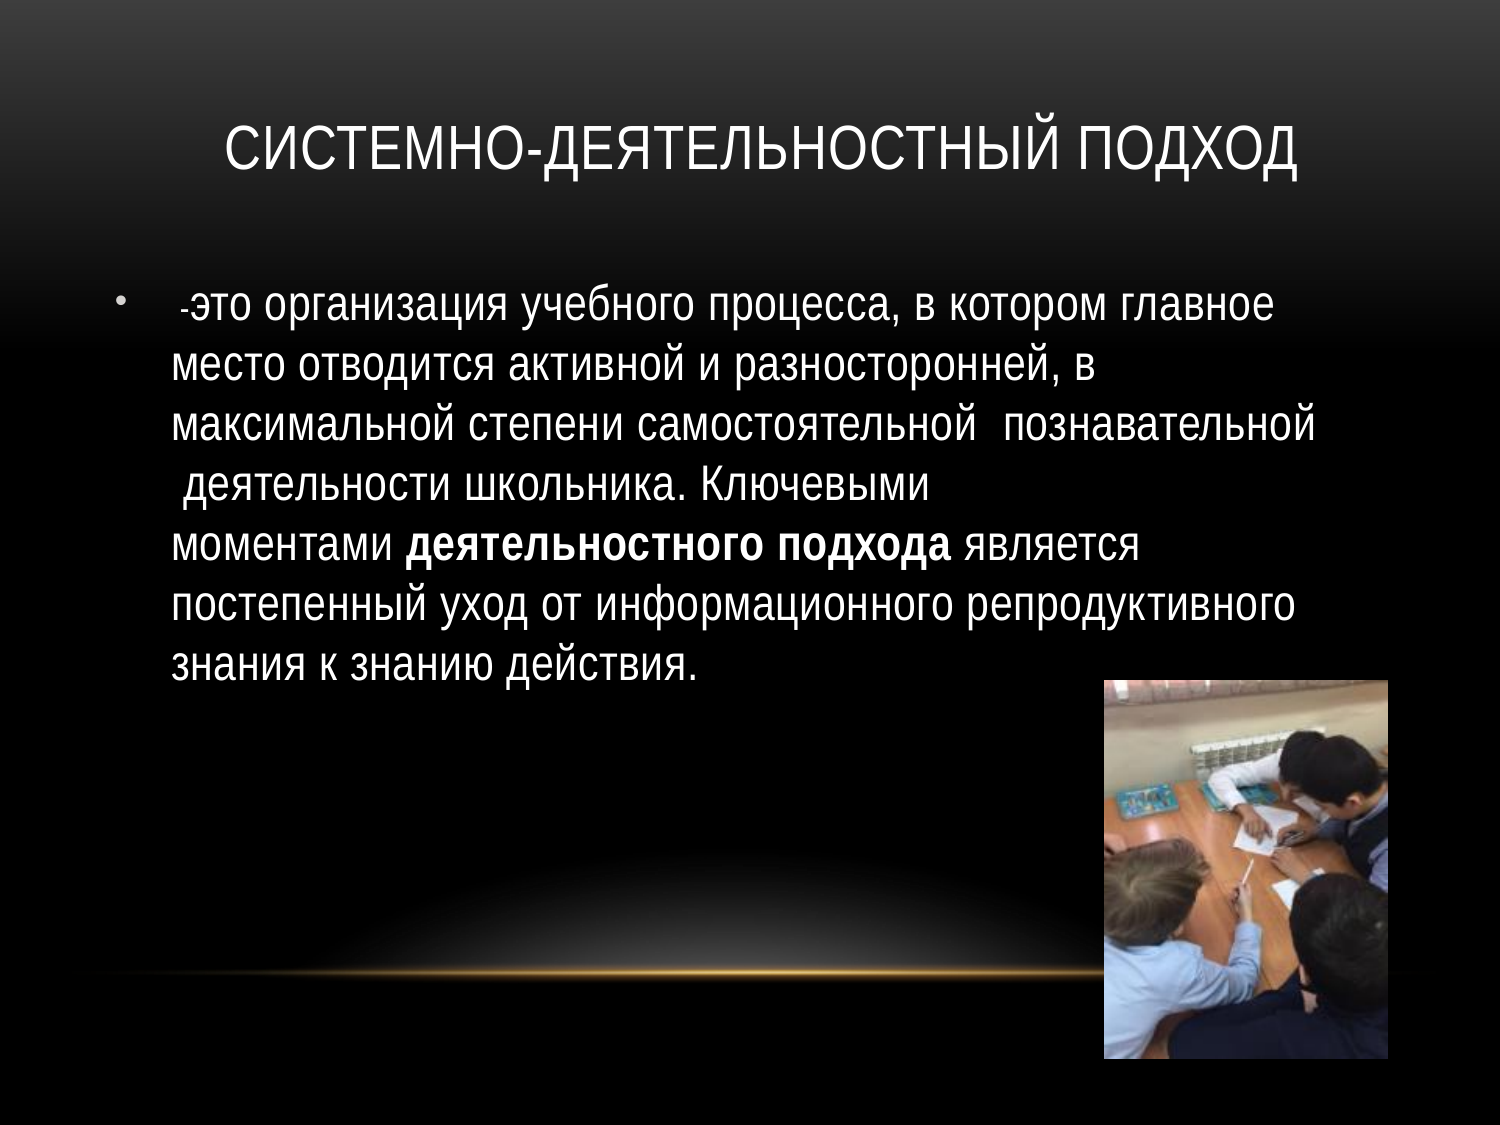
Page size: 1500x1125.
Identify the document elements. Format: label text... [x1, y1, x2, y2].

title Системно-деятельностный подход [112, 1, 1413, 190]
list -это организация учебного процесса, в котором главное место отводится активной и разносторонней, в максимальной степени самостоятельной познавательной деятельности школьника. Ключевыми моментами деятельностного подхода является постепенный уход от информационного репродуктивного знания к знанию действия. [99, 262, 1400, 938]
picture [0, 0, 1500, 1125]
